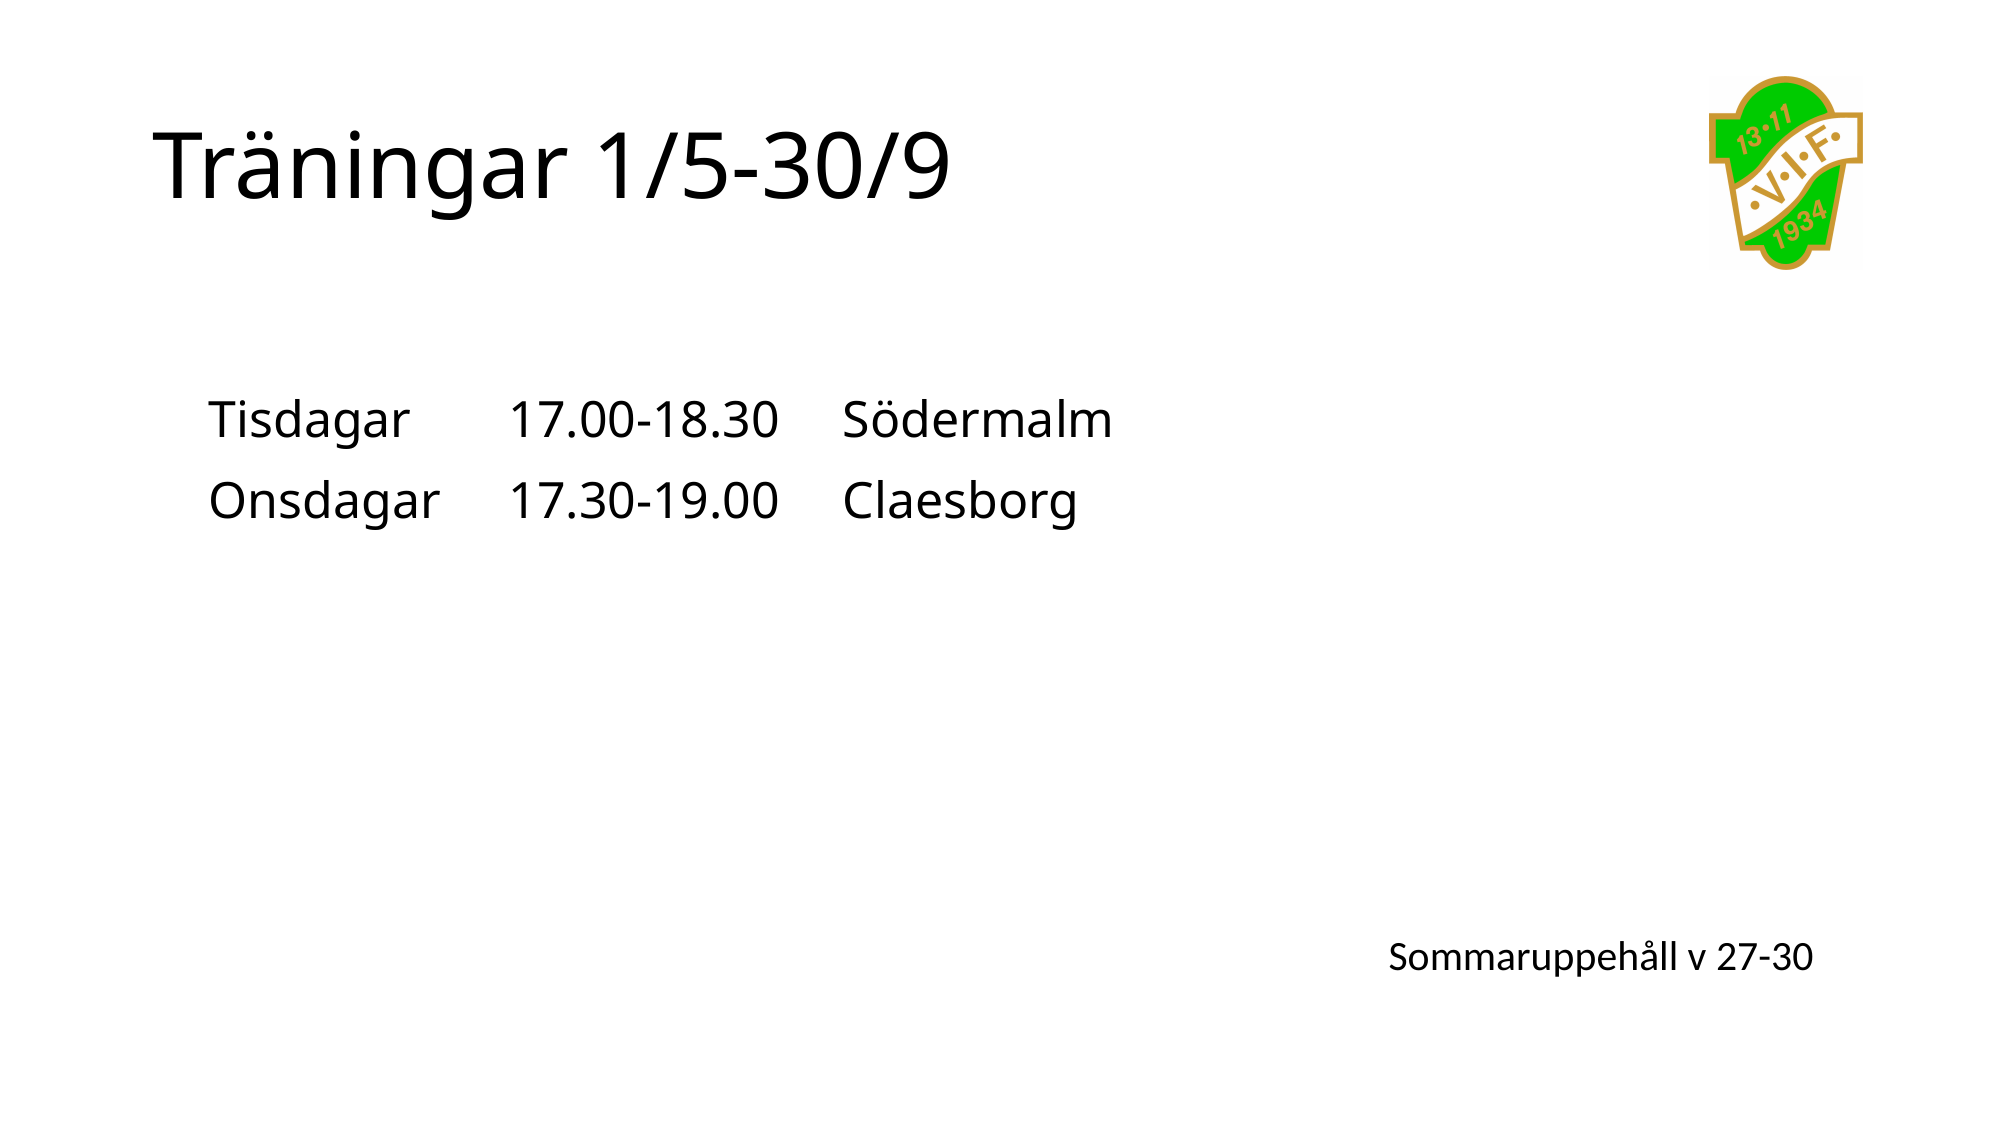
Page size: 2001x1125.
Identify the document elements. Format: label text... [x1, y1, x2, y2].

title Träningar 1/5-30/9 [137, 59, 1863, 278]
list Tisdagar 17.00-18.30 Södermalm Onsdagar 17.30-19.00 Claesborg [137, 299, 1863, 1014]
